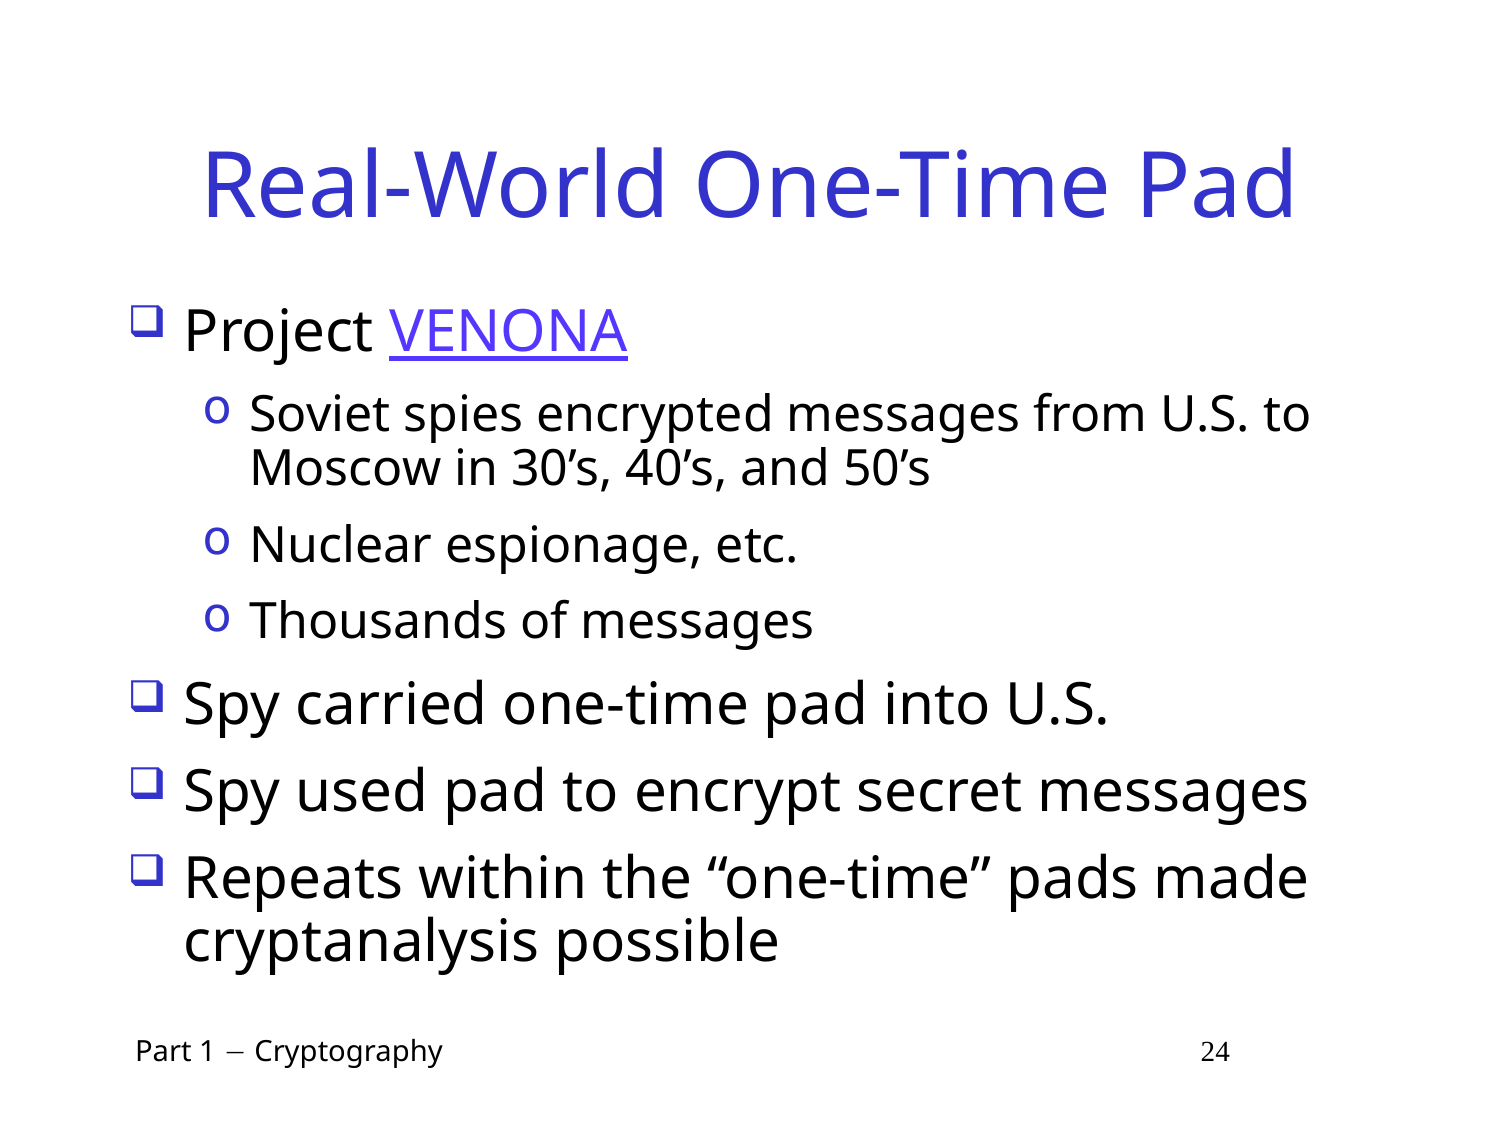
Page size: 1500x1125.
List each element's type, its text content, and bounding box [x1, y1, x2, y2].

title Real-World One-Time Pad [112, 87, 1388, 276]
list Project VENONA Soviet spies encrypted messages from U.S. to Moscow in 30’s, 40’s, and 50’s Nuclear espionage, etc. Thousands of messages Spy carried one-time pad into U.S. Spy used pad to encrypt secret messages Repeats within the “one-time” pads made cryptanalysis possible [112, 287, 1388, 1001]
footer Part 1  Cryptography 24 [112, 1024, 1401, 1101]
